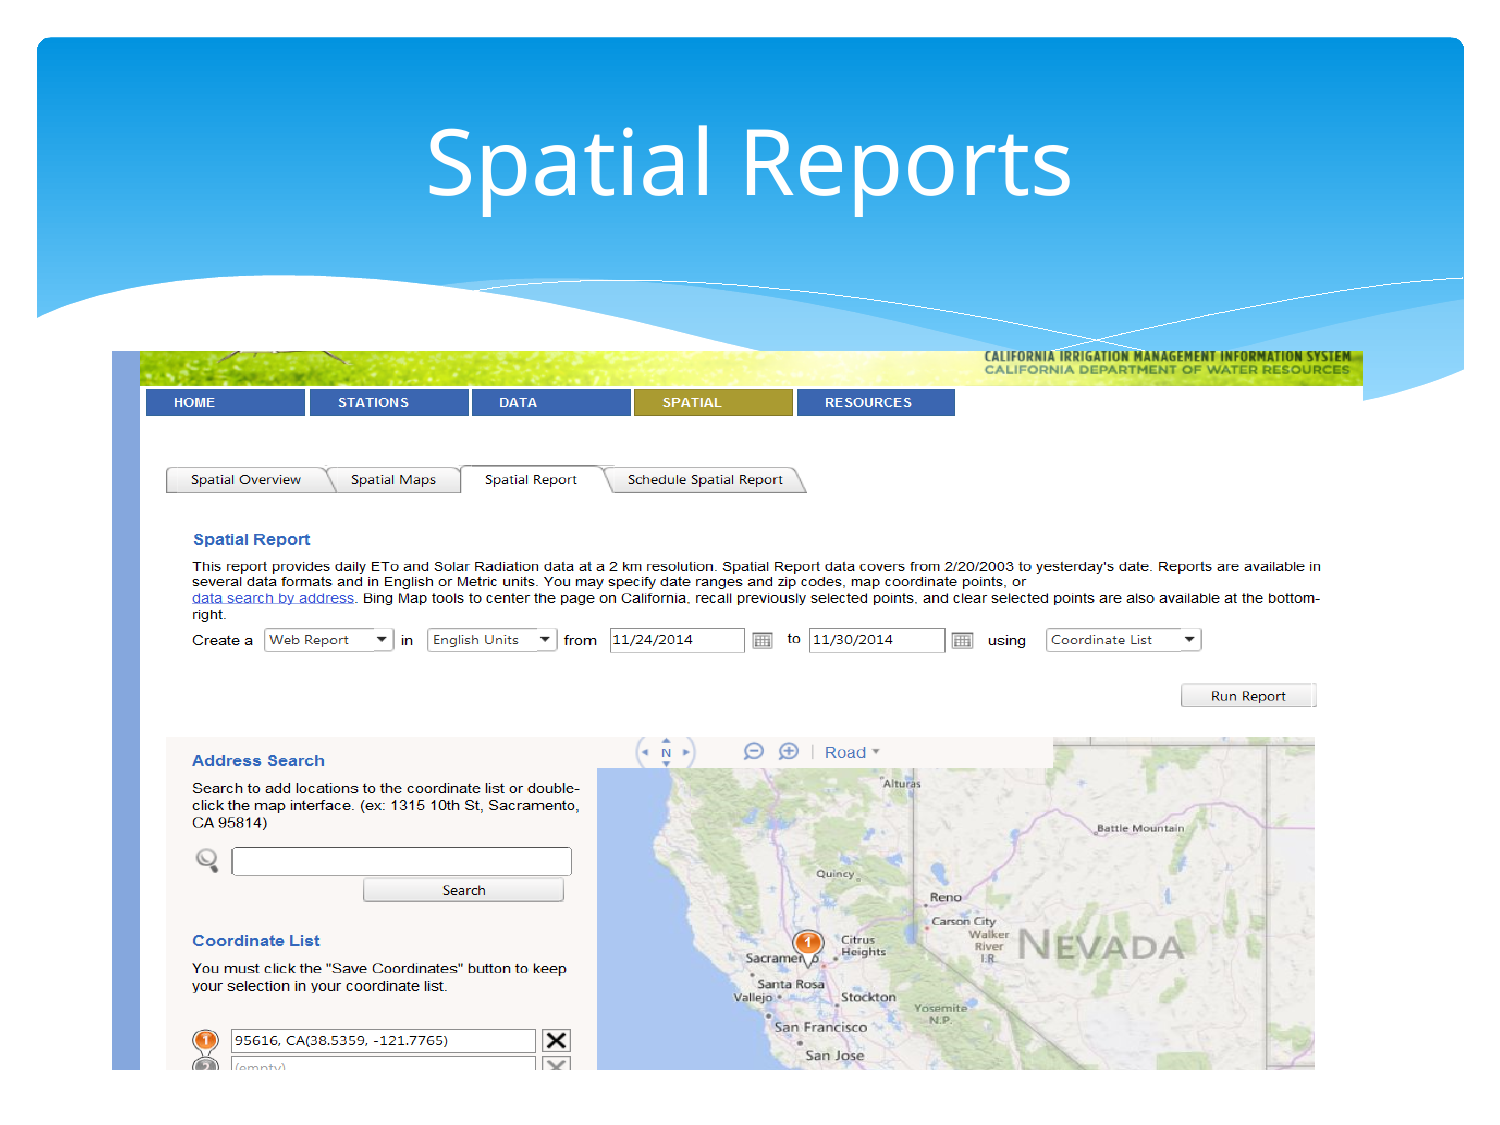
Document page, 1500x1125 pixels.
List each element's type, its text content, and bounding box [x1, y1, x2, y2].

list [112, 351, 1363, 1070]
title Spatial Reports [75, 55, 1425, 261]
